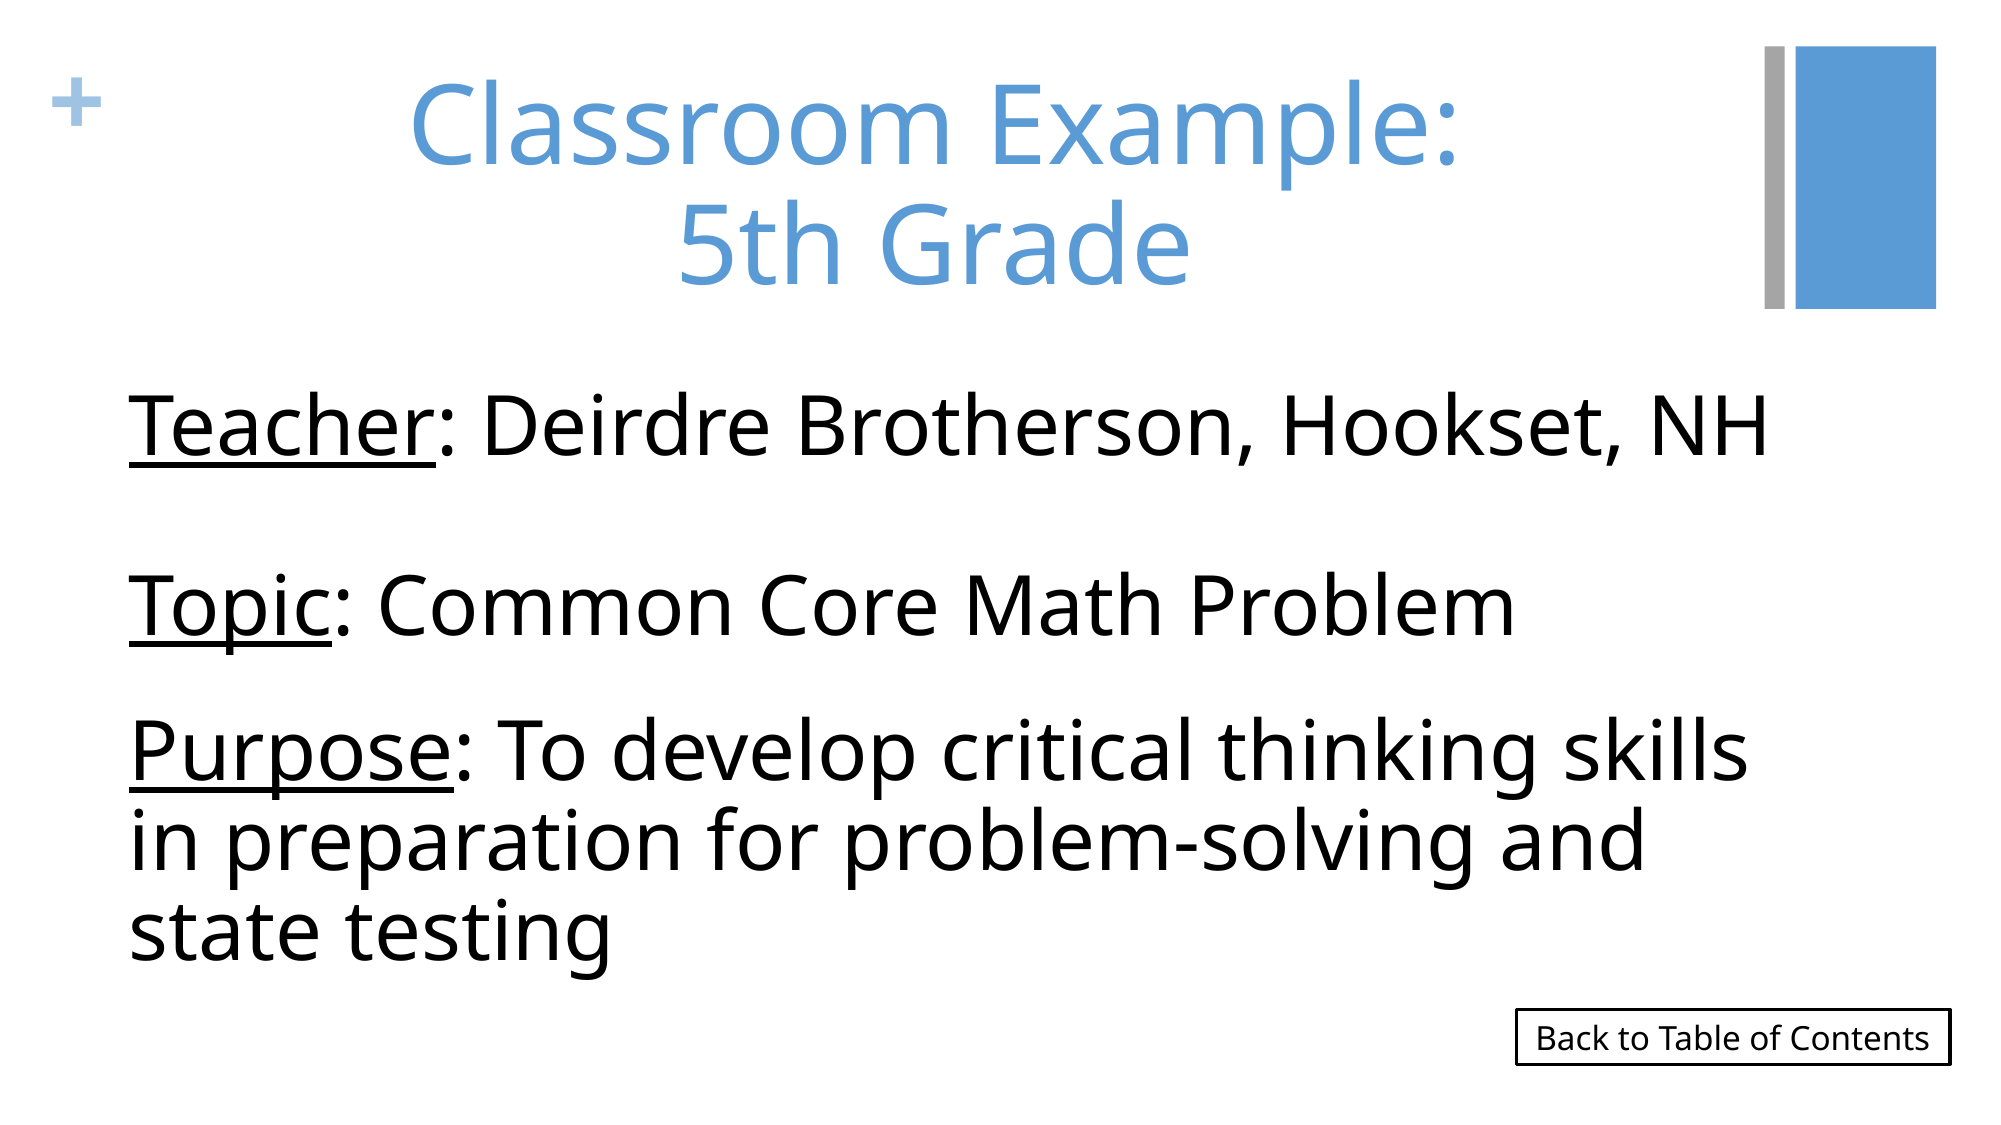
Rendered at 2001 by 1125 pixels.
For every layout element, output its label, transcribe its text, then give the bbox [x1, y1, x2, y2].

list Teacher: Deirdre Brotherson, Hookset, NH Topic: Common Core Math Problem Purpose: To develop critical thinking skills in preparation for problem-solving and state testing [109, 373, 1804, 1049]
title Classroom Example: 5th Grade [108, 58, 1762, 242]
text_box Back to Table of Contents [1516, 1009, 1950, 1065]
